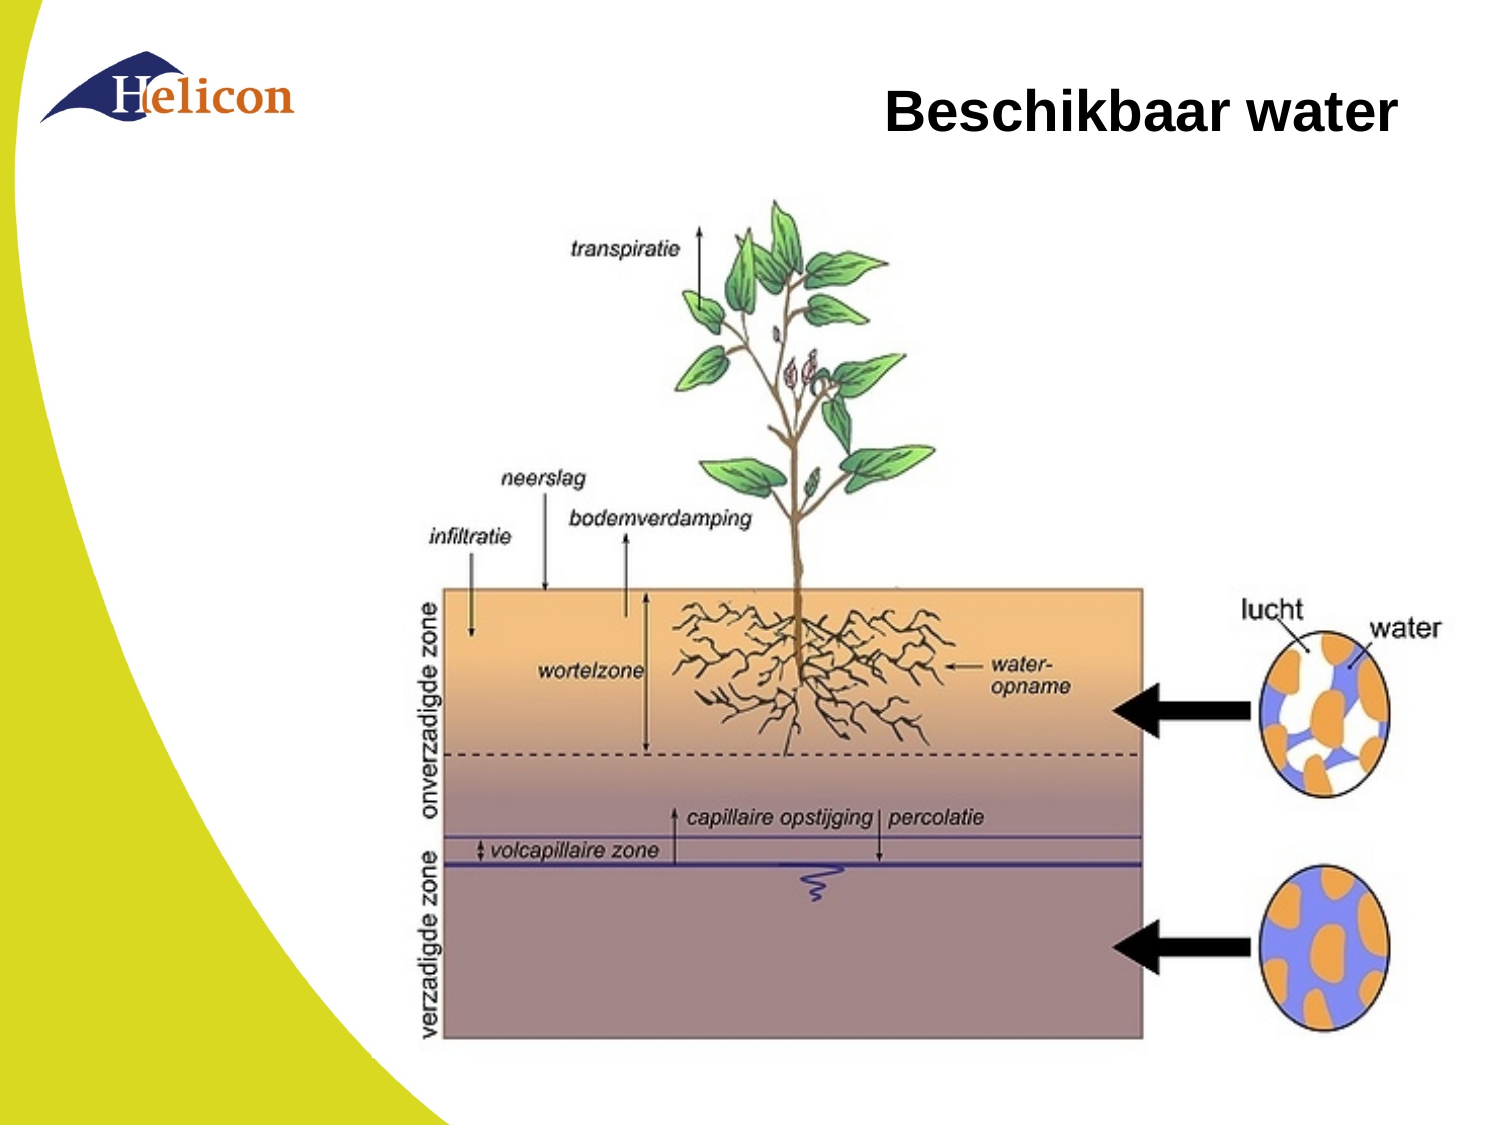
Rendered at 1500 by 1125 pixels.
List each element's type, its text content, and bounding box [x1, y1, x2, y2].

title Beschikbaar water [324, 54, 1415, 161]
picture [0, 0, 1500, 1125]
